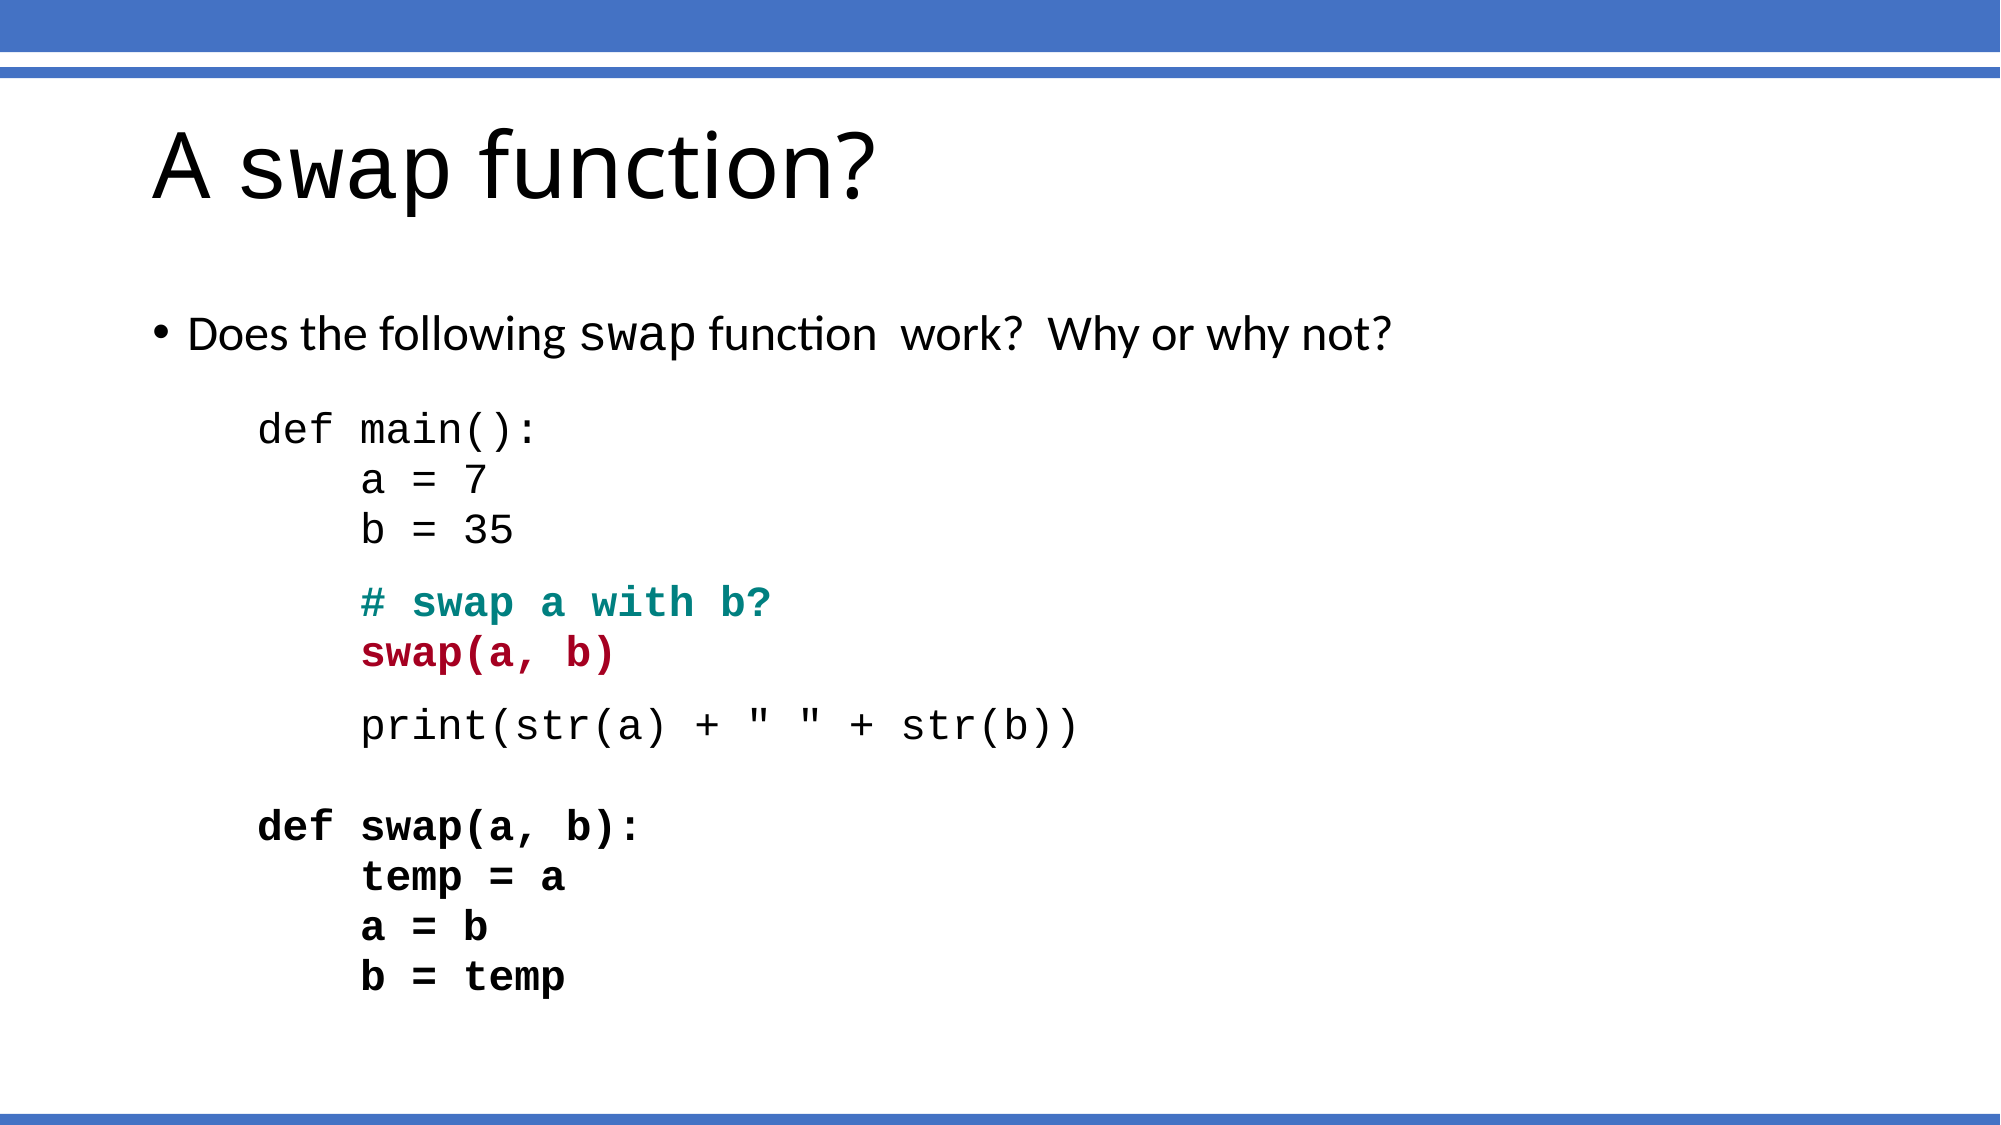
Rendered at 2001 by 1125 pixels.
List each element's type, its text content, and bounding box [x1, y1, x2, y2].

title A swap function? [137, 59, 1863, 278]
list Does the following swap function work? Why or why not? def main(): a = 7 b = 35 # swap a with b? swap(a, b) print(str(a) + " " + str(b)) def swap(a, b): temp = a a = b b = temp [137, 299, 1863, 1014]
